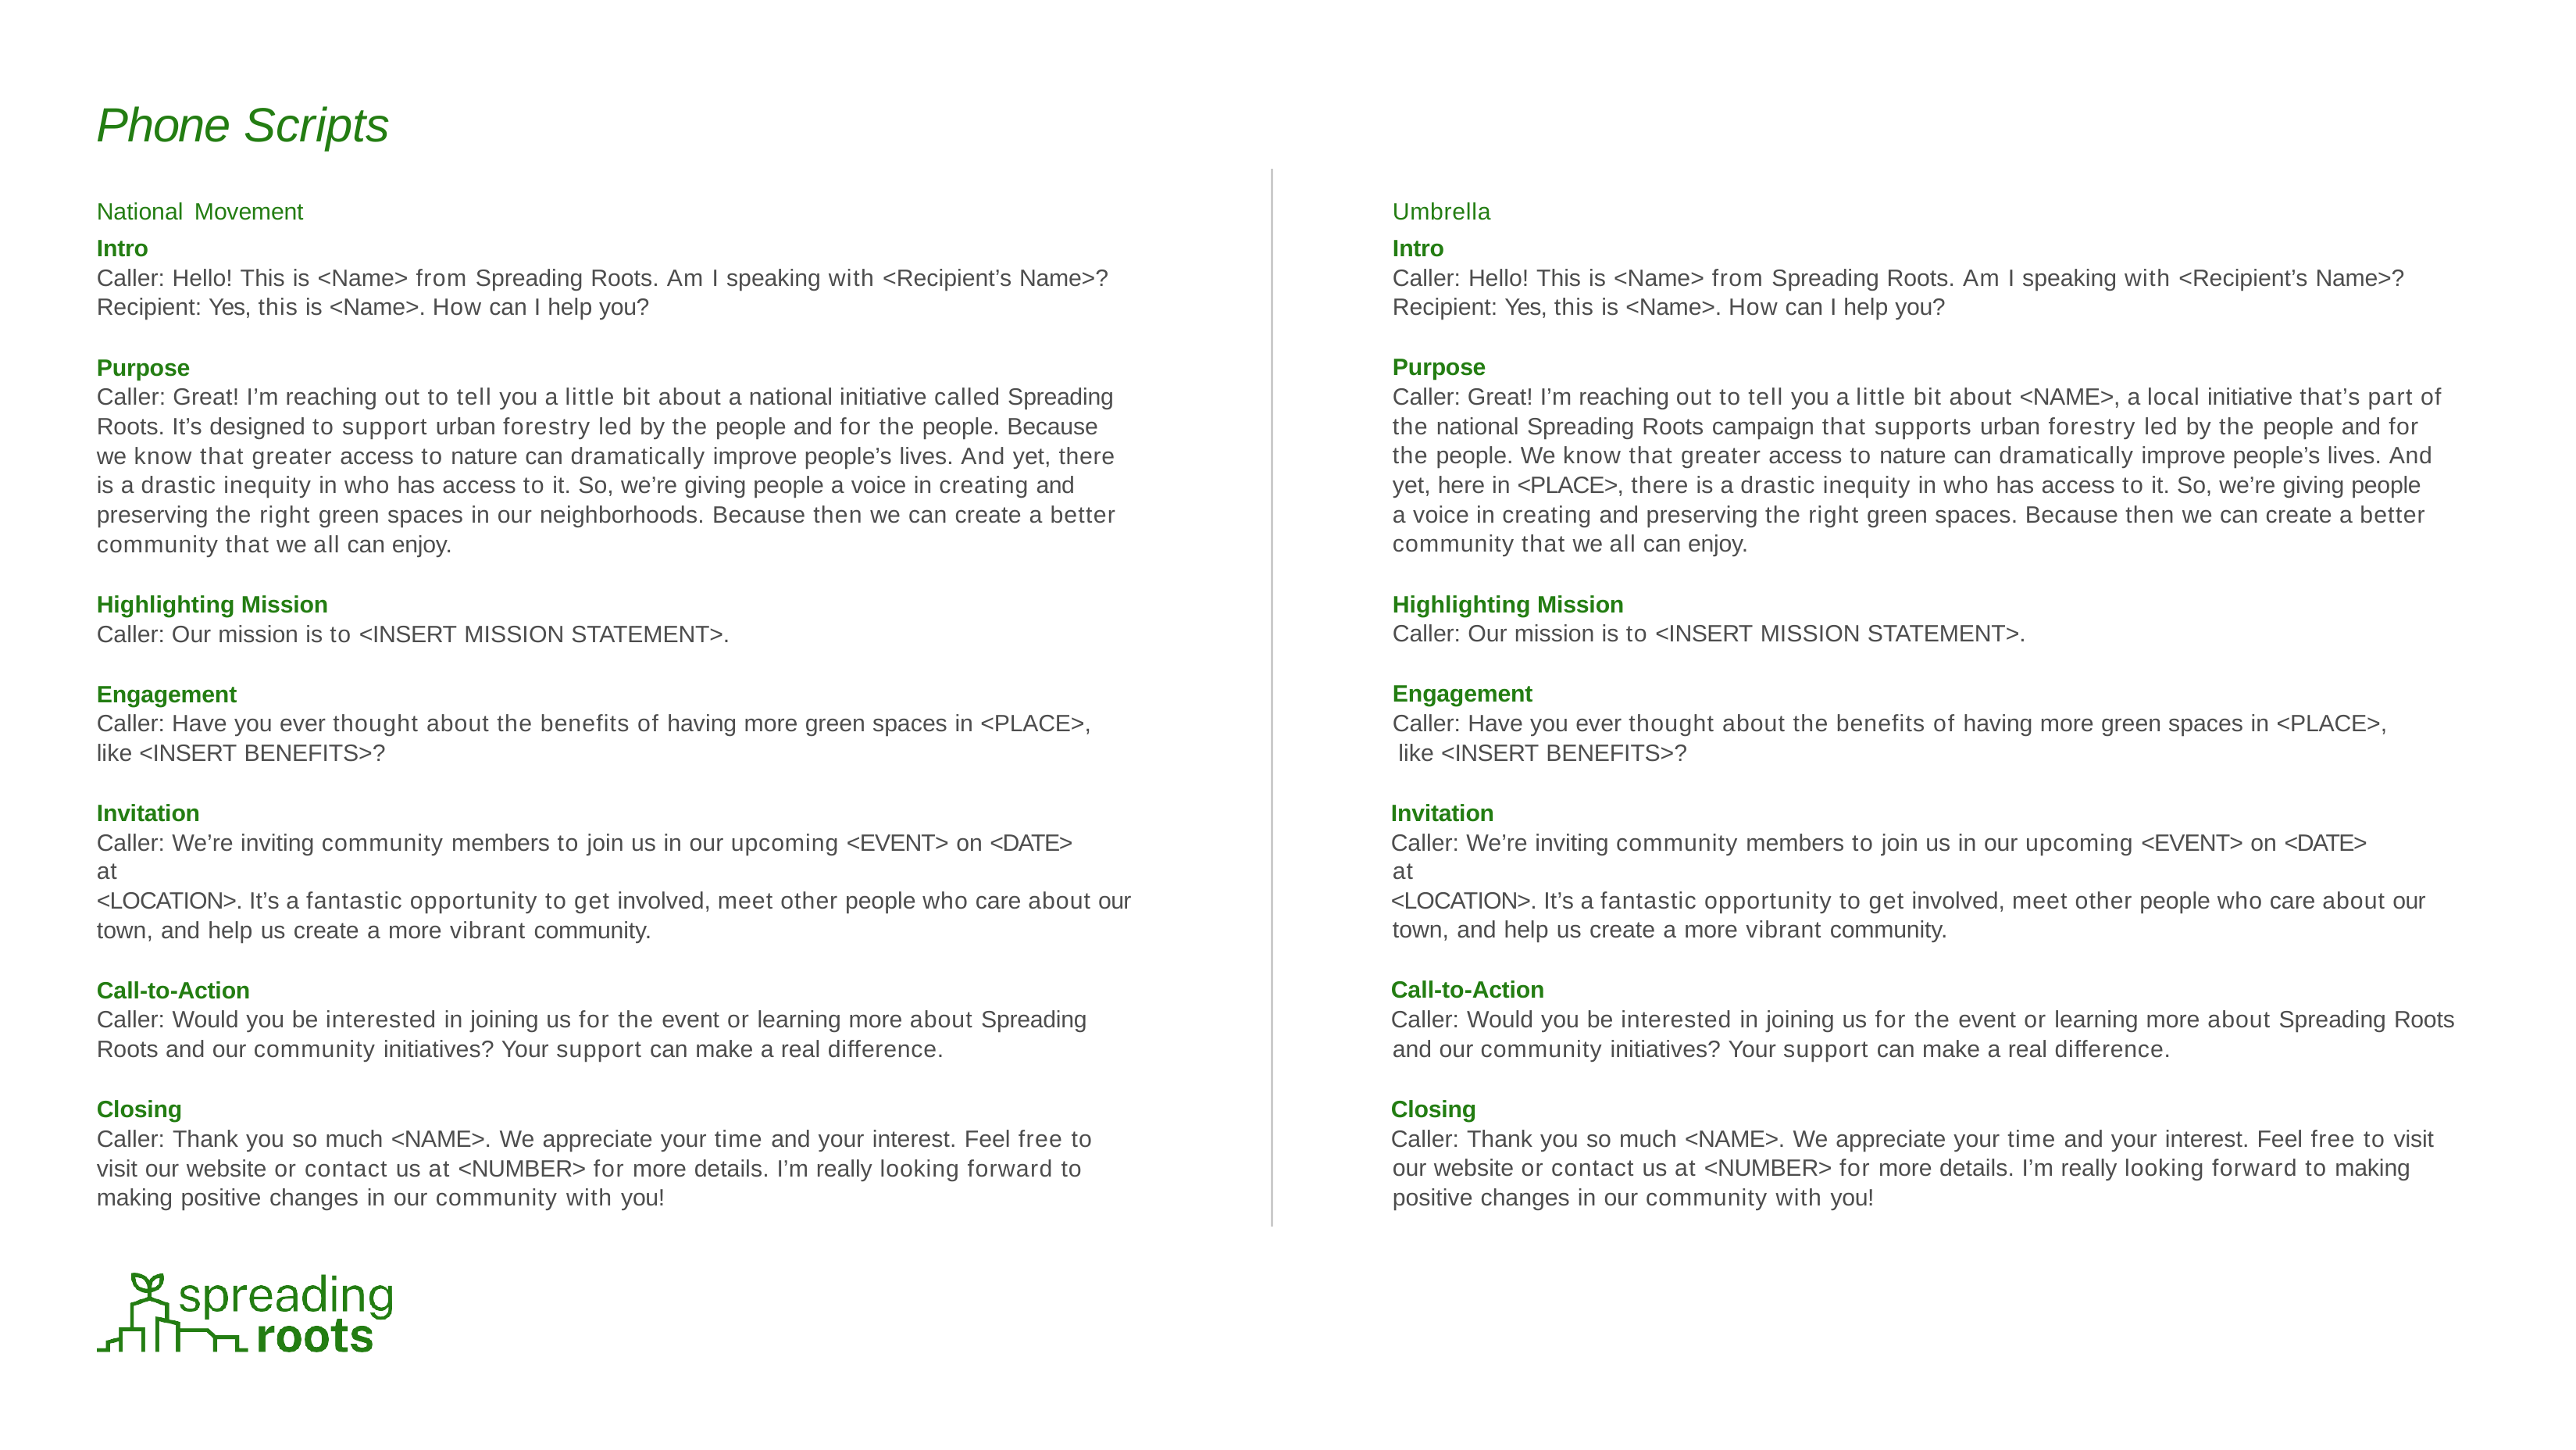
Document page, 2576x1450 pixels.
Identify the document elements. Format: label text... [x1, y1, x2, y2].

text_box Umbrella Intro Caller: Hello! This is <Name> from Spreading Roots. Am I speaking with <Recipient’s Name>? Recipient: Yes, this is <Name>. How can I help you? Purpose Caller: Great! I’m reaching out to tell you a little bit about <NAME>, a local initiative that’s part of the national Spreading Roots campaign that supports urban forestry led by the people and for the people. We know that greater access to nature can dramatically improve people’s lives. And yet, here in <PLACE>, there is a drastic inequity in who has access to it. So, we’re giving people a voice in creating and preserving the right green spaces. Because then we can create a better community that we all can enjoy. Highlighting Mission Caller: Our mission is to <INSERT MISSION STATEMENT>. Engagement Caller: Have you ever thought about the benefits of having more green spaces in <PLACE>, like <INSERT BENEFITS>? Invitation Caller: We’re inviting community members to join us in our upcoming <EVENT> on <DATE> at <LOCATION>. It’s a fantastic opportunity to get involved, meet other people who care about our town, and help us create a more vibrant community. Call-to-Action Caller: Would you be interested in joining us for the event or learning more about Spreading Roots and our community initiatives? Your support can make a real difference. Closing Caller: Thank you so much <NAME>. We appreciate your time and your interest. Feel free to visit our website or contact us at <NUMBER> for more details. I’m really looking forward to making positive changes in our community with you! [1390, 186, 2473, 1211]
picture [97, 1273, 392, 1352]
title Phone Scripts [95, 91, 582, 336]
text_box National Movement Intro Caller: Hello! This is <Name> from Spreading Roots. Am I speaking with <Recipient’s Name>? Recipient: Yes, this is <Name>. How can I help you? Purpose Caller: Great! I’m reaching out to tell you a little bit about a national initiative called Spreading Roots. It’s designed to support urban forestry led by the people and for the people. Because we know that greater access to nature can dramatically improve people’s lives. And yet, there is a drastic inequity in who has access to it. So, we’re giving people a voice in creating and preserving the right green spaces in our neighborhoods. Because then we can create a better community that we all can enjoy. Highlighting Mission Caller: Our mission is to <INSERT MISSION STATEMENT>. Engagement Caller: Have you ever thought about the benefits of having more green spaces in <PLACE>, like <INSERT BENEFITS>? Invitation Caller: We’re inviting community members to join us in our upcoming <EVENT> on <DATE> at <LOCATION>. It’s a fantastic opportunity to get involved, meet other people who care about our town, and help us create a more vibrant community. Call-to-Action Caller: Would you be interested in joining us for the event or learning more about Spreading Roots and our community initiatives? Your support can make a real difference. Closing Caller: Thank you so much <NAME>. We appreciate your time and your interest. Feel free to visit our website or contact us at <NUMBER> for more details. I’m really looking forward to making positive changes in our community with you! [95, 187, 1147, 1211]
